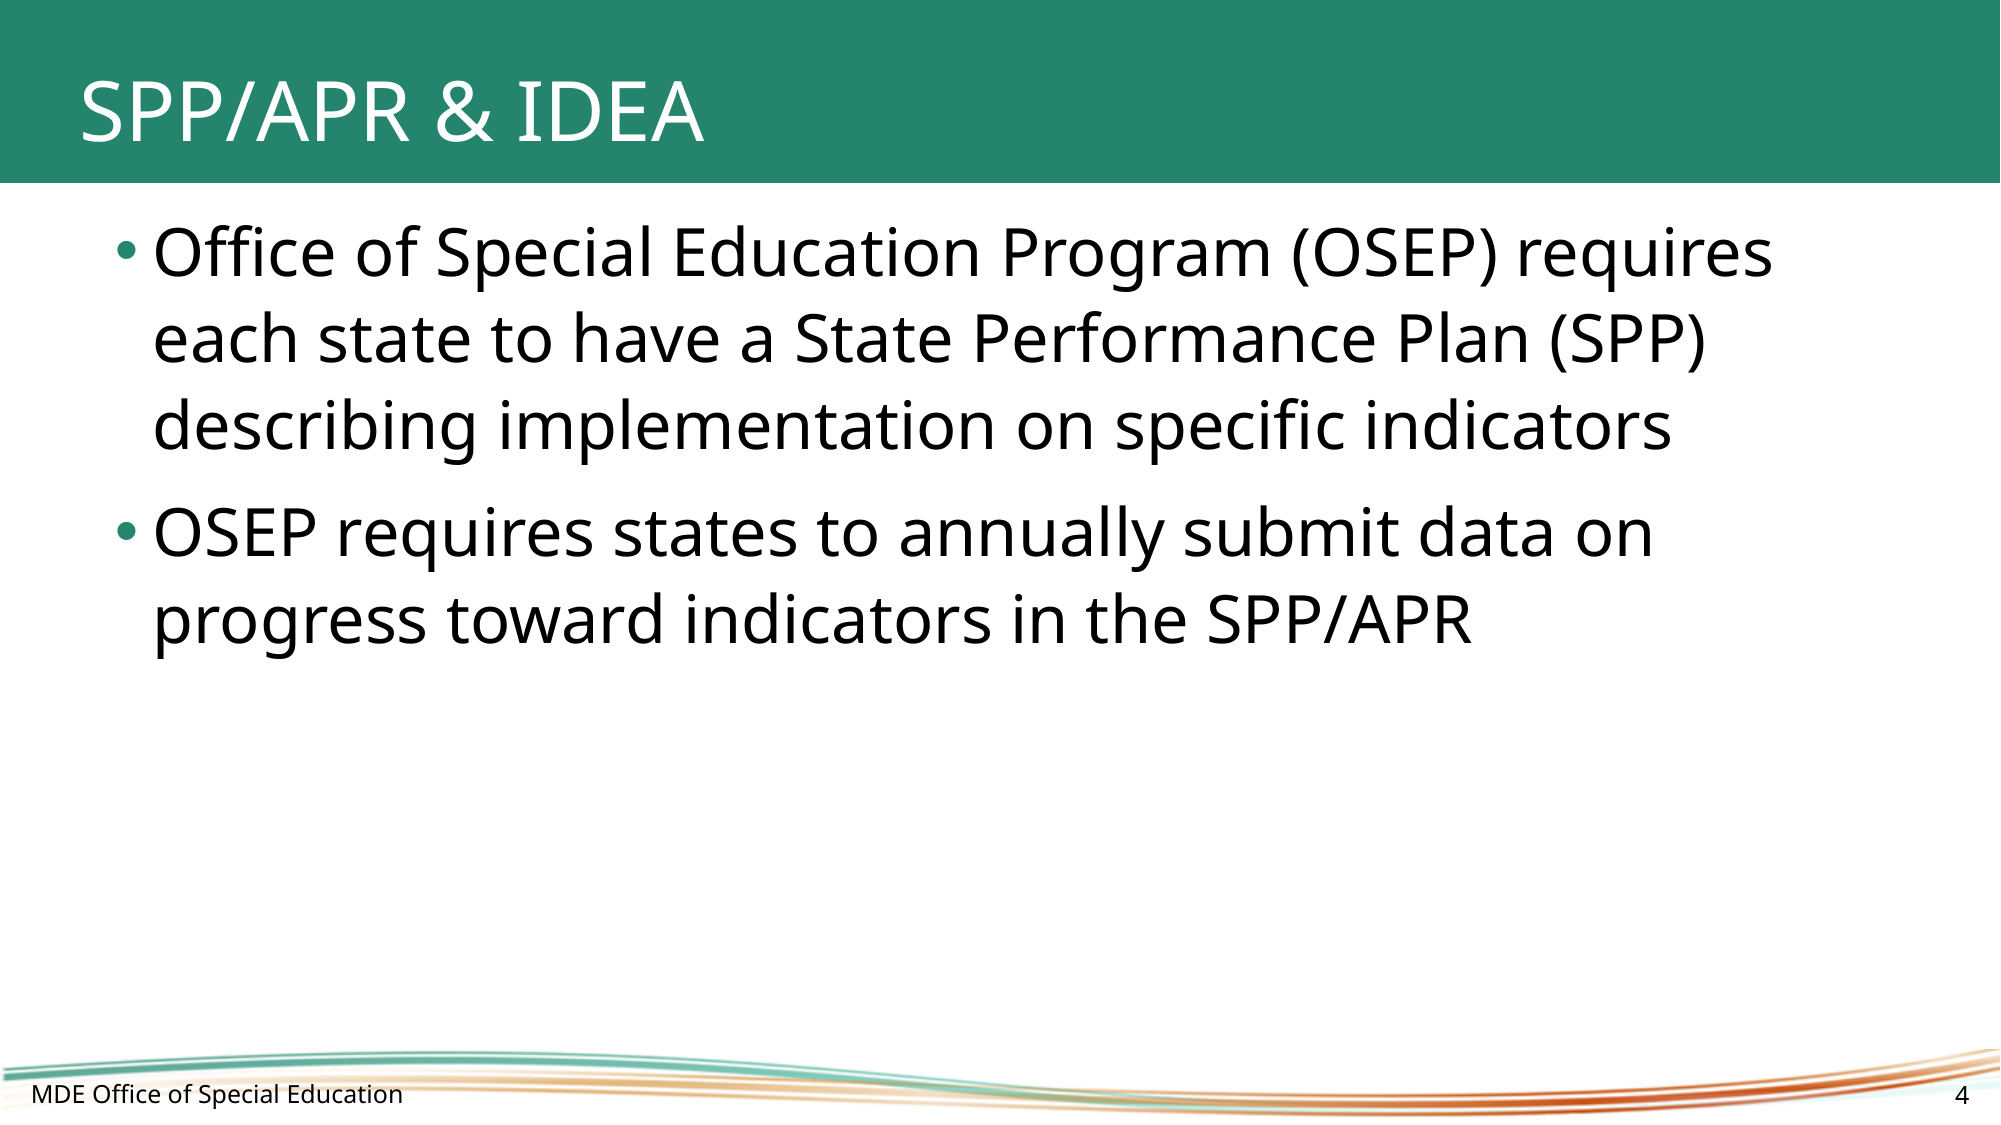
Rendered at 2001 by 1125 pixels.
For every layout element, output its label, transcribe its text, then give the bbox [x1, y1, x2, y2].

list Office of Special Education Program (OSEP) requires each state to have a State Performance Plan (SPP) describing implementation on specific indicators OSEP requires states to annually submit data on progress toward indicators in the SPP/APR [99, 195, 1825, 1036]
slide_number 4 [1534, 1066, 1985, 1125]
title SPP/APR & IDEA [64, 46, 1928, 183]
footer MDE Office of Special Education [15, 1065, 691, 1125]
picture [0, 1049, 2000, 1125]
